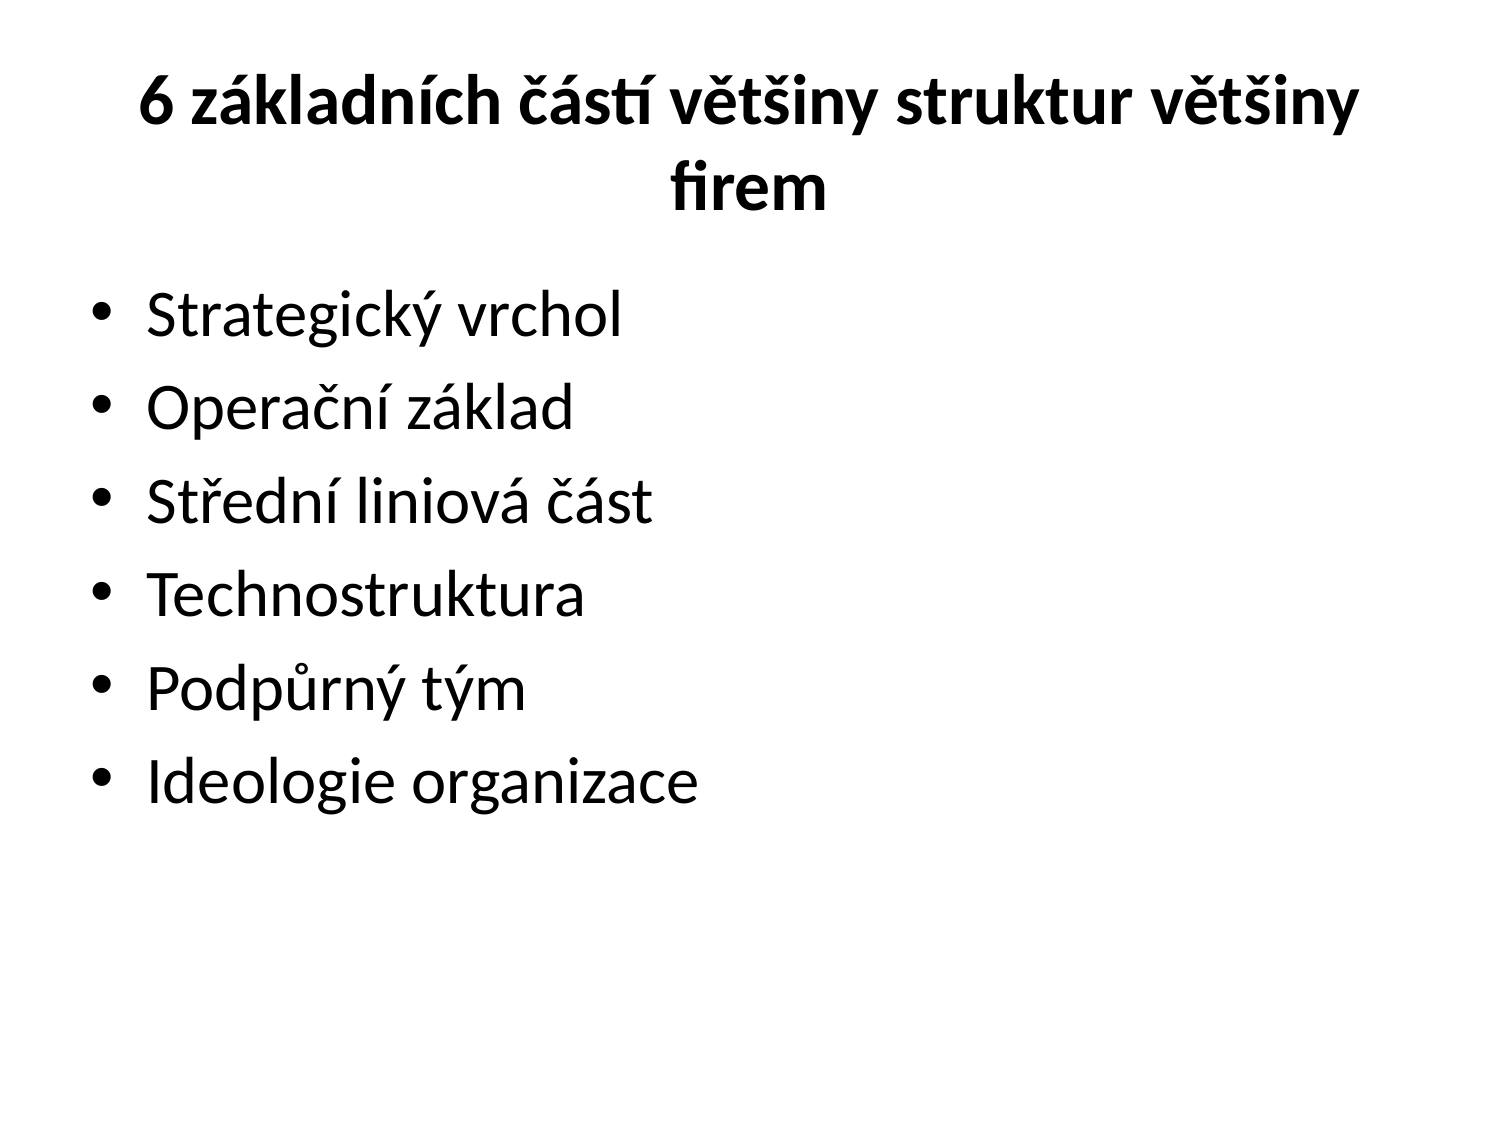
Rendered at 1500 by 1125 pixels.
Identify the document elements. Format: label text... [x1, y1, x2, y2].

list Strategický vrchol Operační základ Střední liniová část Technostruktura Podpůrný tým Ideologie organizace [75, 262, 1425, 1005]
title 6 základních částí většiny struktur většiny firem [75, 45, 1425, 233]
